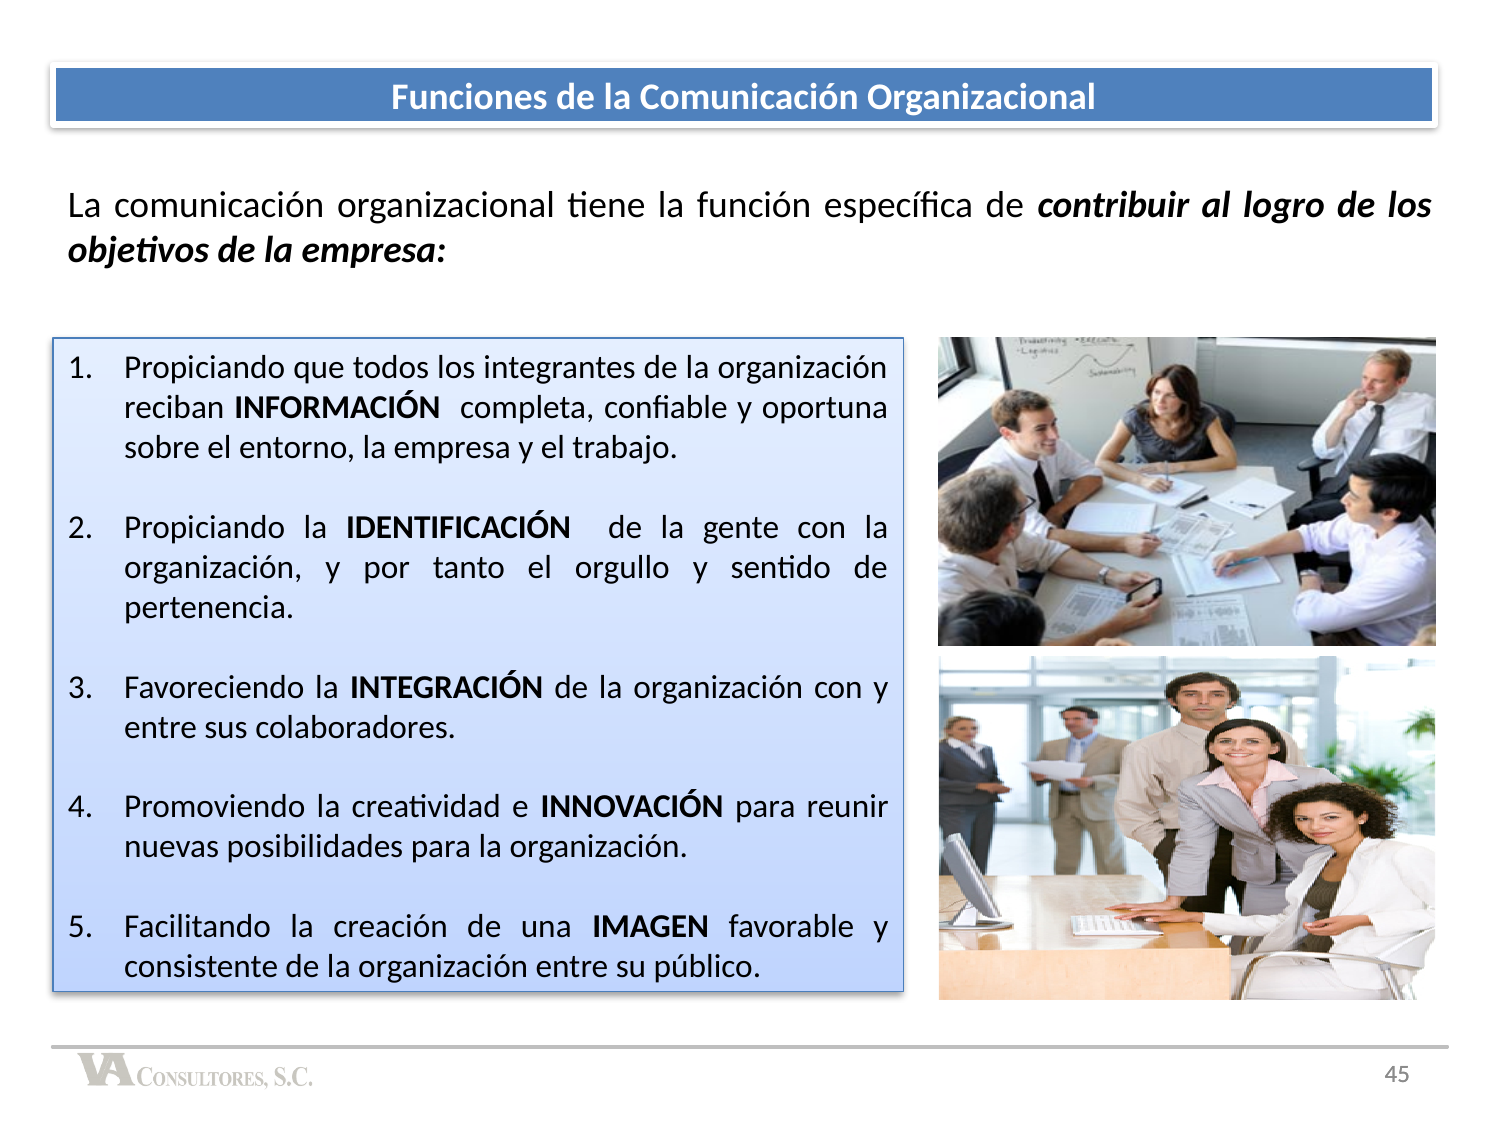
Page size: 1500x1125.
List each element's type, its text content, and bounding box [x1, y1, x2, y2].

slide_number 45 [1074, 1042, 1425, 1103]
picture [938, 337, 1436, 646]
text_box Propiciando que todos los integrantes de la organización reciban INFORMACIÓN completa, confiable y oportuna sobre el entorno, la empresa y el trabajo. Propiciando la IDENTIFICACIÓN de la gente con la organización, y por tanto el orgullo y sentido de pertenencia. Favoreciendo la INTEGRACIÓN de la organización con y entre sus colaboradores. Promoviendo la creatividad e INNOVACIÓN para reunir nuevas posibilidades para la organización. Facilitando la creación de una IMAGEN favorable y consistente de la organización entre su público. [52, 337, 904, 992]
text_box Funciones de la Comunicación Organizacional [50, 62, 1438, 128]
text_box La comunicación organizacional tiene la función específica de contribuir al logro de los objetivos de la empresa: [53, 172, 1447, 278]
picture [938, 656, 1436, 1000]
